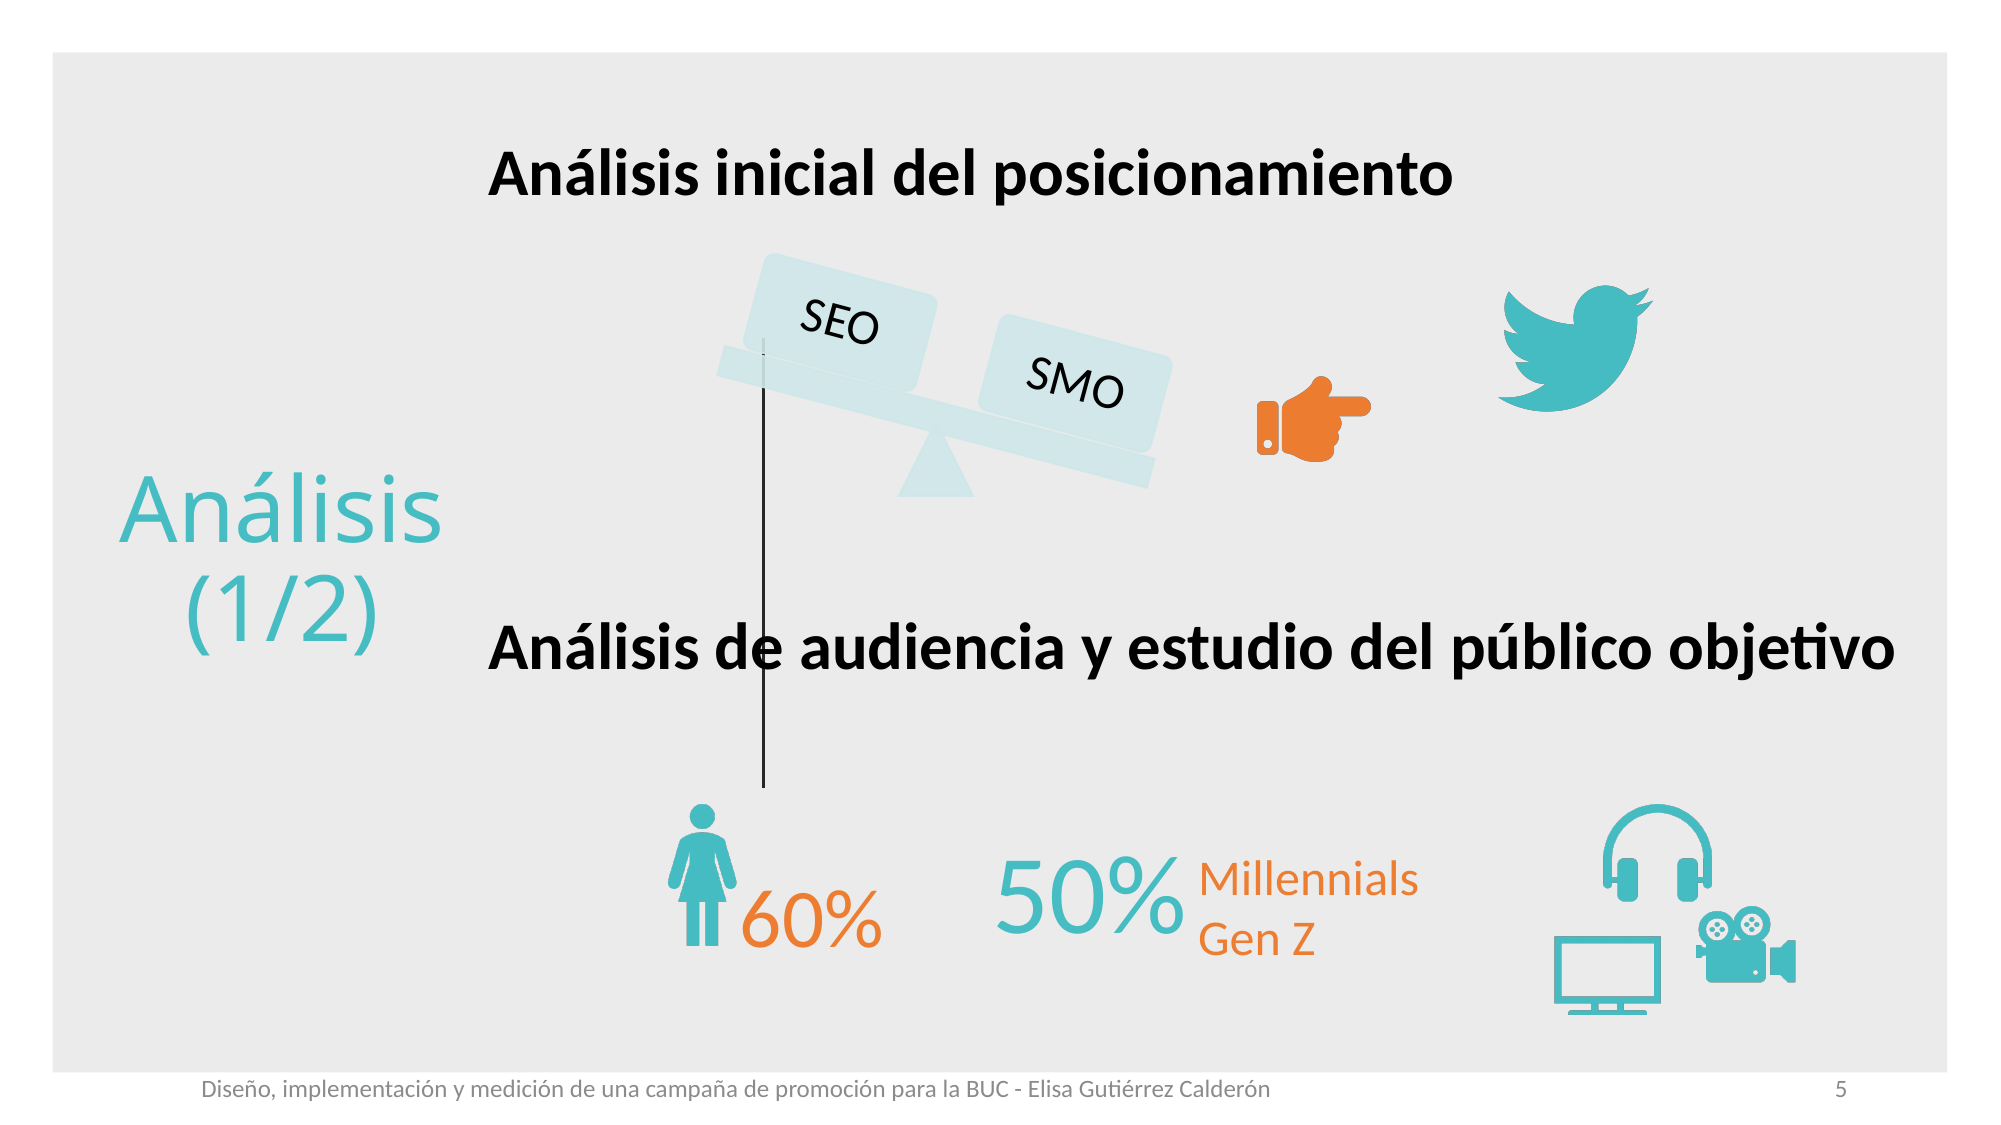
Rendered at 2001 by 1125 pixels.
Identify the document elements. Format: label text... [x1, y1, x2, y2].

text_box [626, 799, 973, 974]
picture [1498, 271, 1653, 426]
title Análisis (1/2) [92, 158, 473, 967]
list Análisis inicial del posicionamiento Análisis de audiencia y estudio del público objetivo [473, 81, 1932, 1087]
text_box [978, 813, 1498, 974]
picture [1257, 362, 1371, 476]
footer Diseño, implementación y medición de una campaña de promoción para la BUC - Elisa Gutiérrez Calderón [137, 1057, 1338, 1118]
text_box [52, 51, 1948, 1073]
slide_number 5 [1412, 1057, 1863, 1118]
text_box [1552, 784, 1805, 1031]
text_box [557, 280, 1314, 476]
